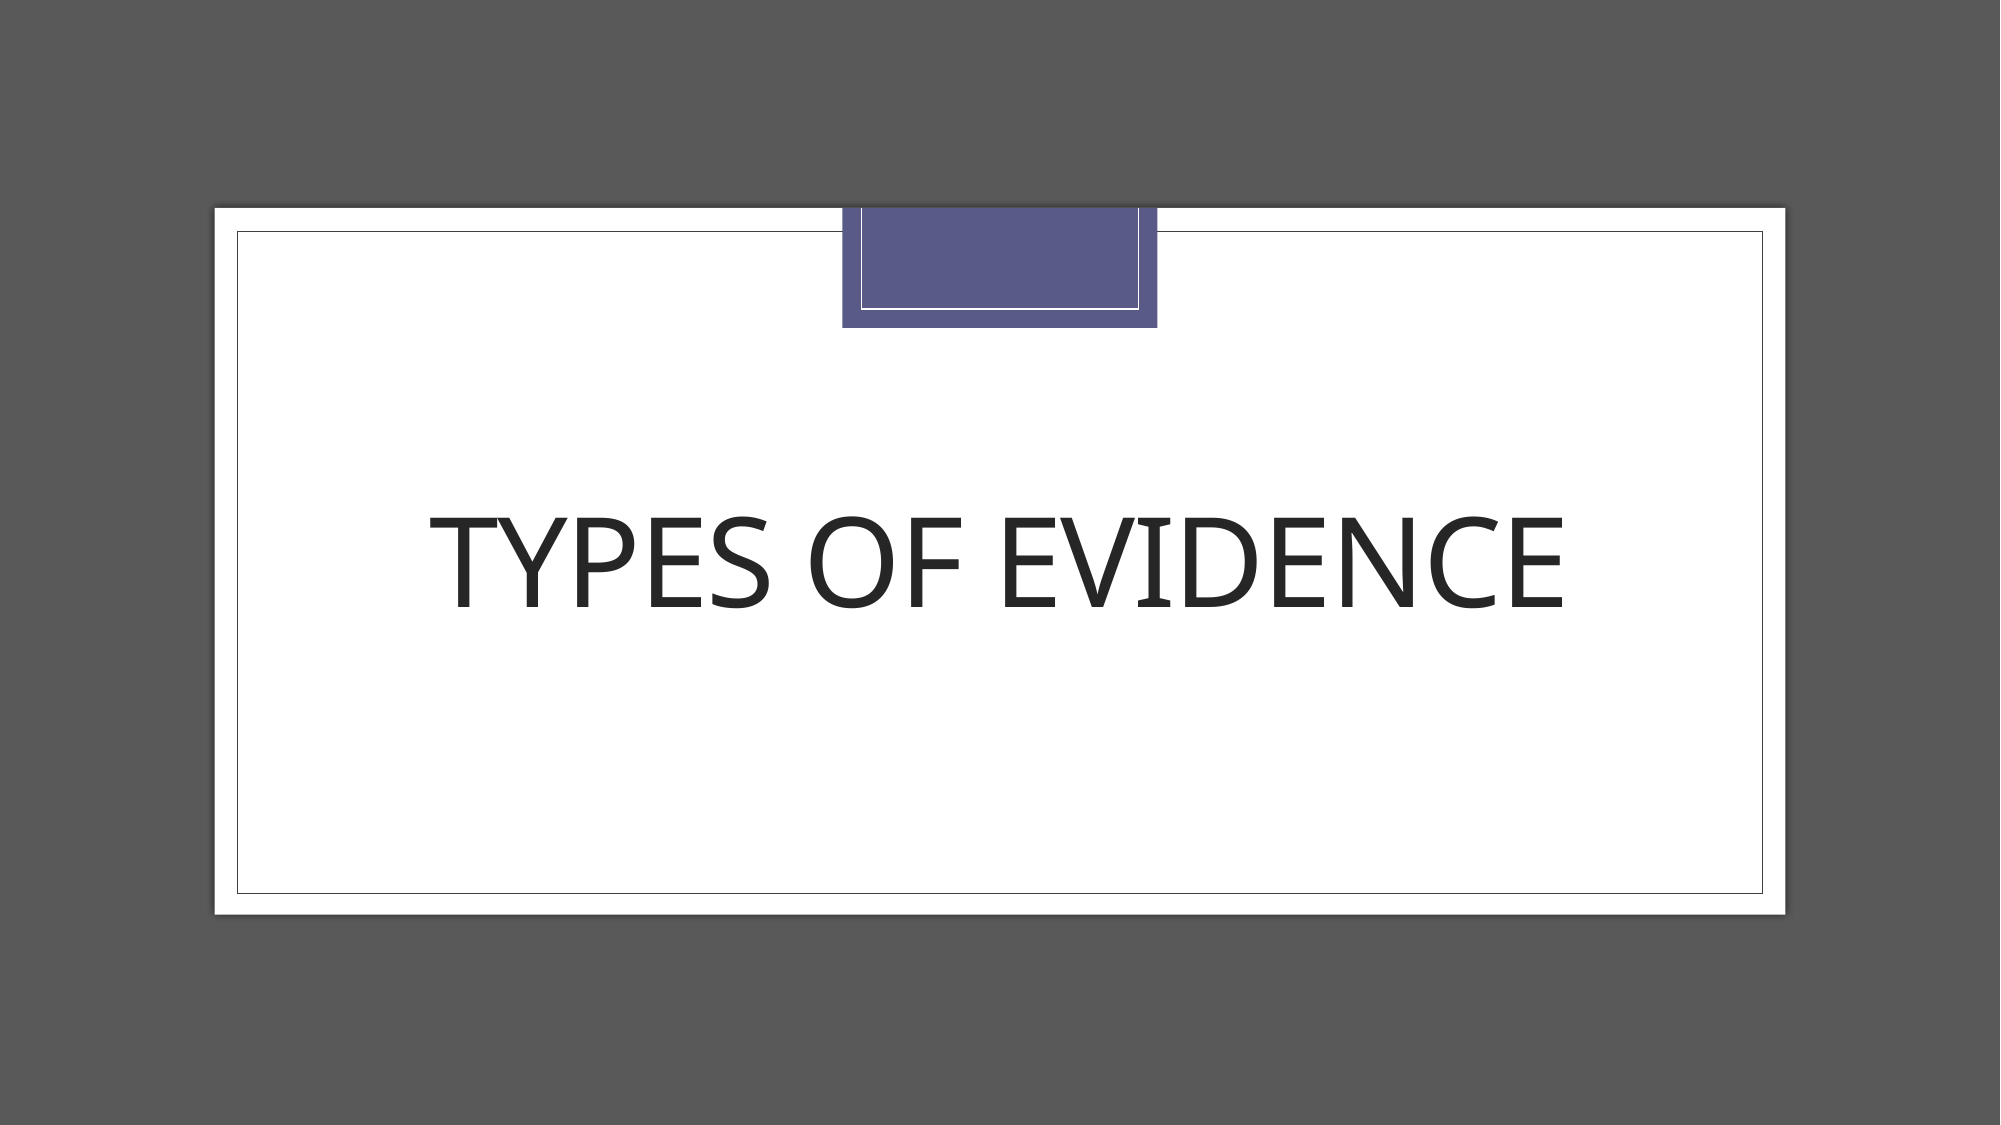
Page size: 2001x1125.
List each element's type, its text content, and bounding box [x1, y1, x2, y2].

title Types of Evidence [267, 373, 1733, 769]
